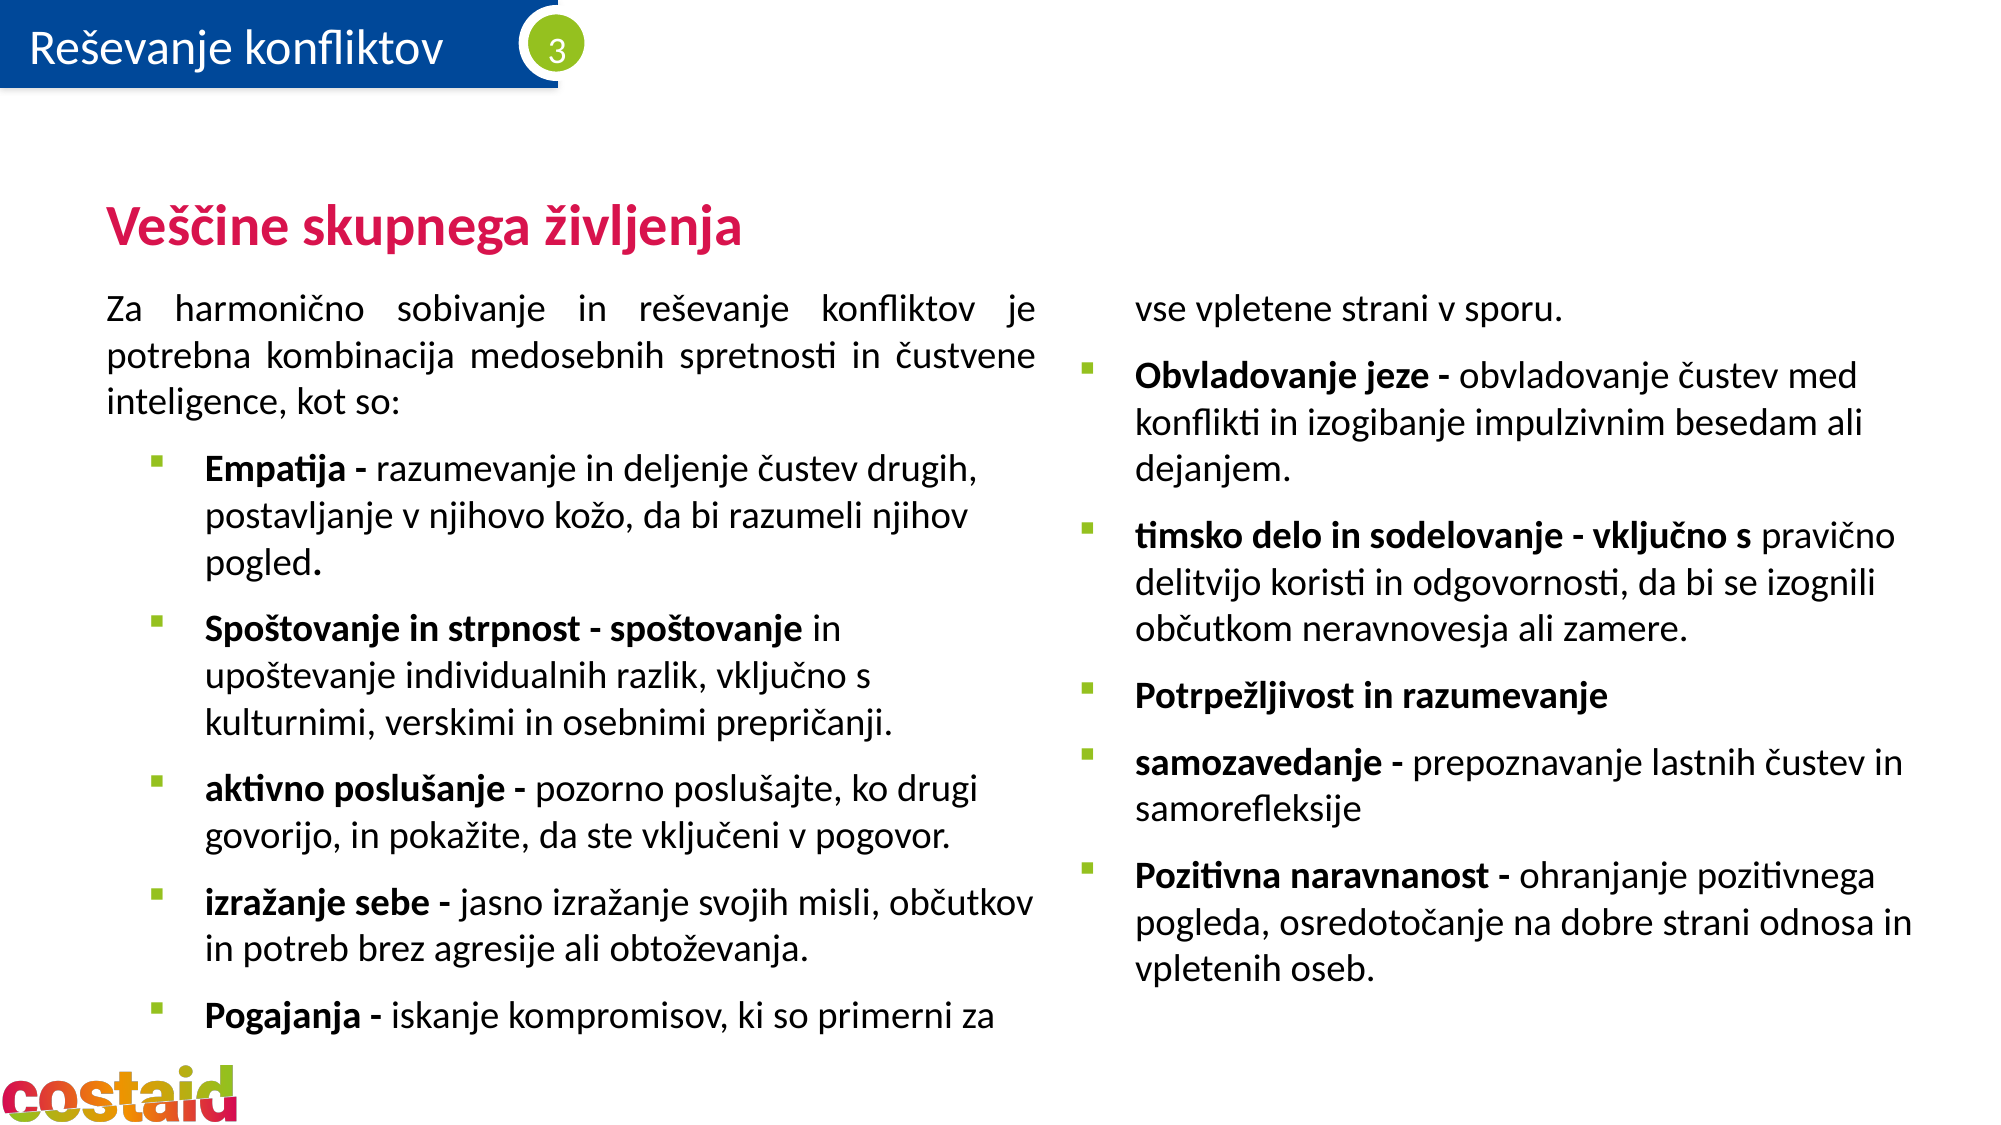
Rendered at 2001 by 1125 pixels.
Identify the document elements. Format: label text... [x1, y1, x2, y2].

list Za harmonično sobivanje in reševanje konfliktov je potrebna kombinacija medosebnih spretnosti in čustvene inteligence, kot so: Empatija - razumevanje in deljenje čustev drugih, postavljanje v njihovo kožo, da bi razumeli njihov pogled. Spoštovanje in strpnost - spoštovanje in upoštevanje individualnih razlik, vključno s kulturnimi, verskimi in osebnimi prepričanji. aktivno poslušanje - pozorno poslušajte, ko drugi govorijo, in pokažite, da ste vključeni v pogovor. izražanje sebe - jasno izražanje svojih misli, občutkov in potreb brez agresije ali obtoževanja. Pogajanja - iskanje kompromisov, ki so primerni za vse vpletene strani v sporu. Obvladovanje jeze - obvladovanje čustev med konflikti in izogibanje impulzivnim besedam ali dejanjem. timsko delo in sodelovanje - vključno s pravično delitvijo koristi in odgovornosti, da bi se izognili občutkom neravnovesja ali zamere. Potrpežljivost in razumevanje samozavedanje - prepoznavanje lastnih čustev in samorefleksije Pozitivna naravnanost - ohranjanje pozitivnega pogleda, osredotočanje na dobre strani odnosa in vpletenih oseb. [91, 275, 1983, 1049]
title Veščine skupnega življenja [91, 177, 1961, 275]
picture [0, 1065, 267, 1125]
